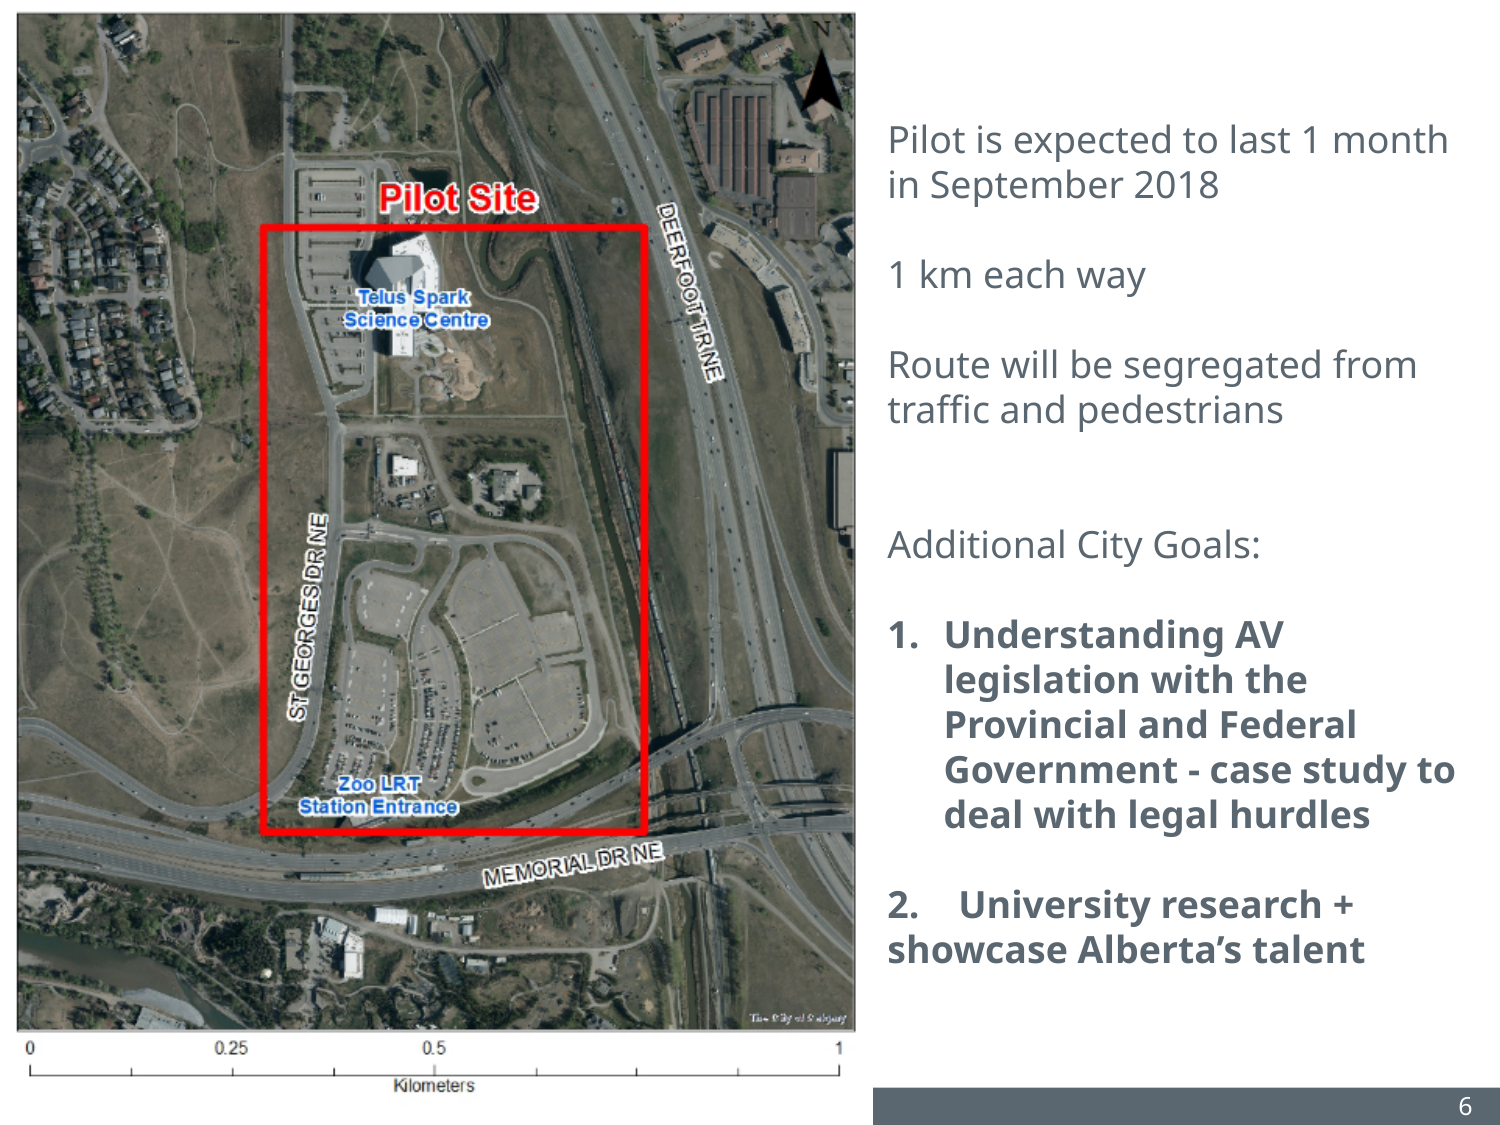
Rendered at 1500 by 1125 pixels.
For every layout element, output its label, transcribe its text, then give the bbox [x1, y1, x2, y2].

text_box Pilot is expected to last 1 month in September 2018 1 km each way Route will be segregated from traffic and pedestrians Additional City Goals: Understanding AV legislation with the Provincial and Federal Government - case study to deal with legal hurdles 2. University research + showcase Alberta’s talent [877, 108, 1488, 1125]
picture [0, 0, 873, 1125]
